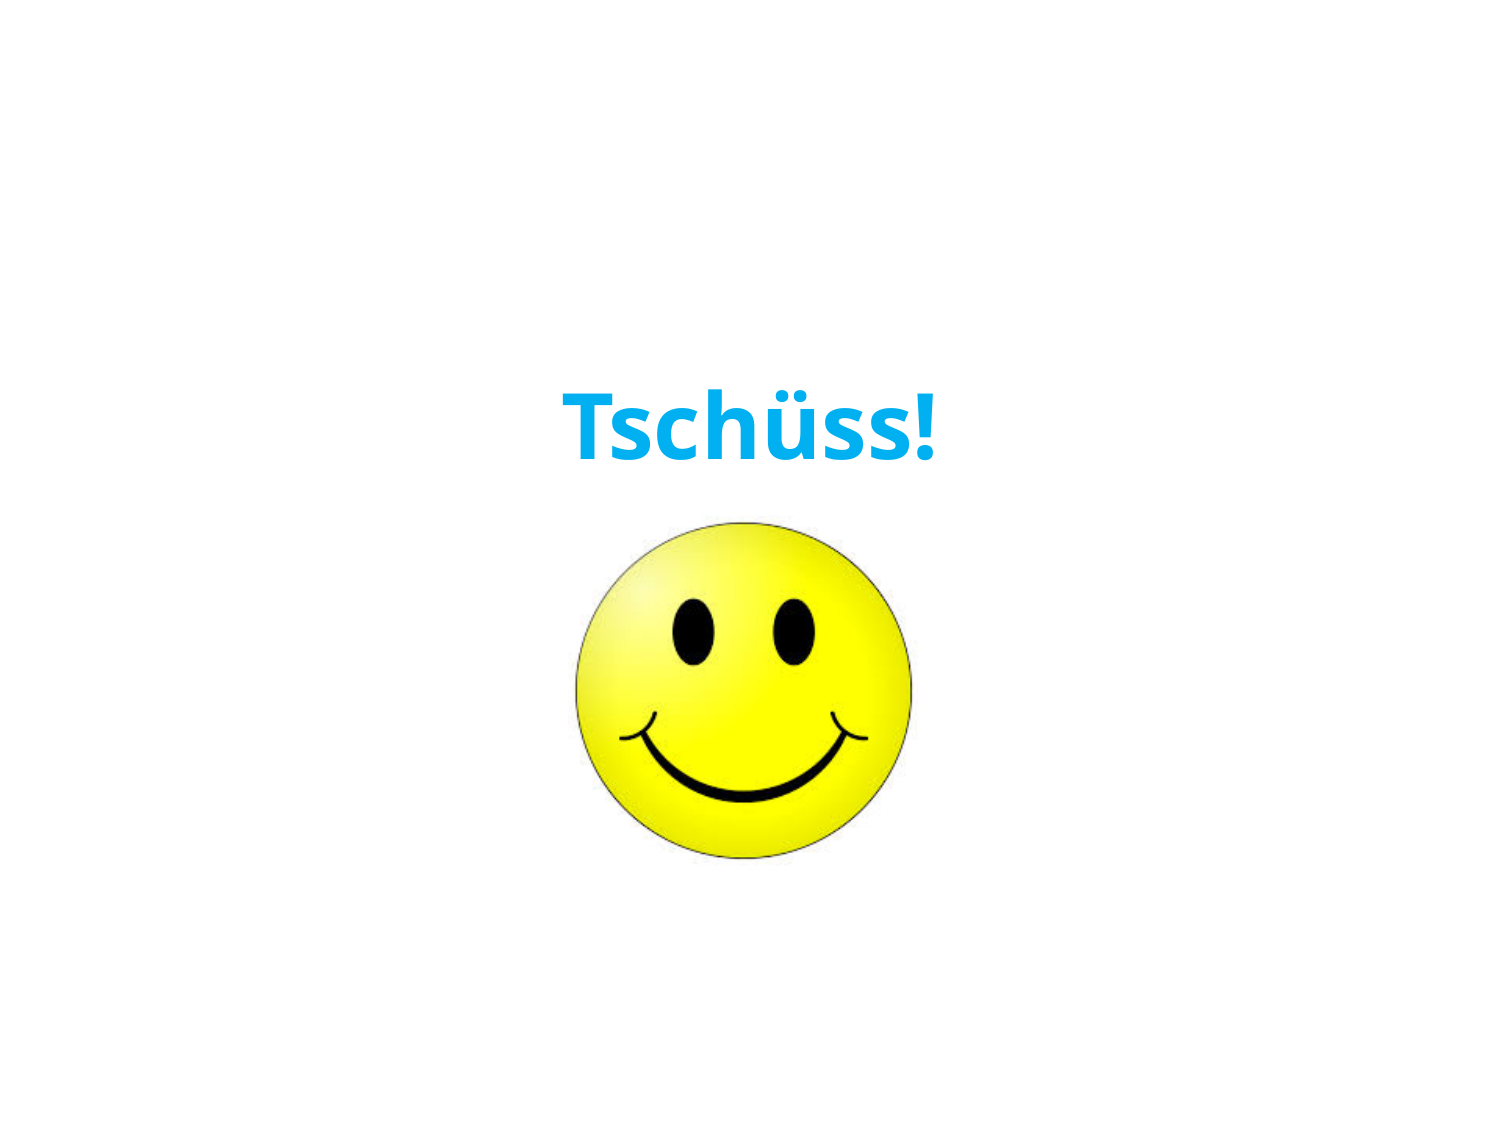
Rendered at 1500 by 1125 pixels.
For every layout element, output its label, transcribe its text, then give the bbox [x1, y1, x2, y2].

list Tschüss! [75, 262, 1425, 1005]
picture [568, 514, 921, 868]
